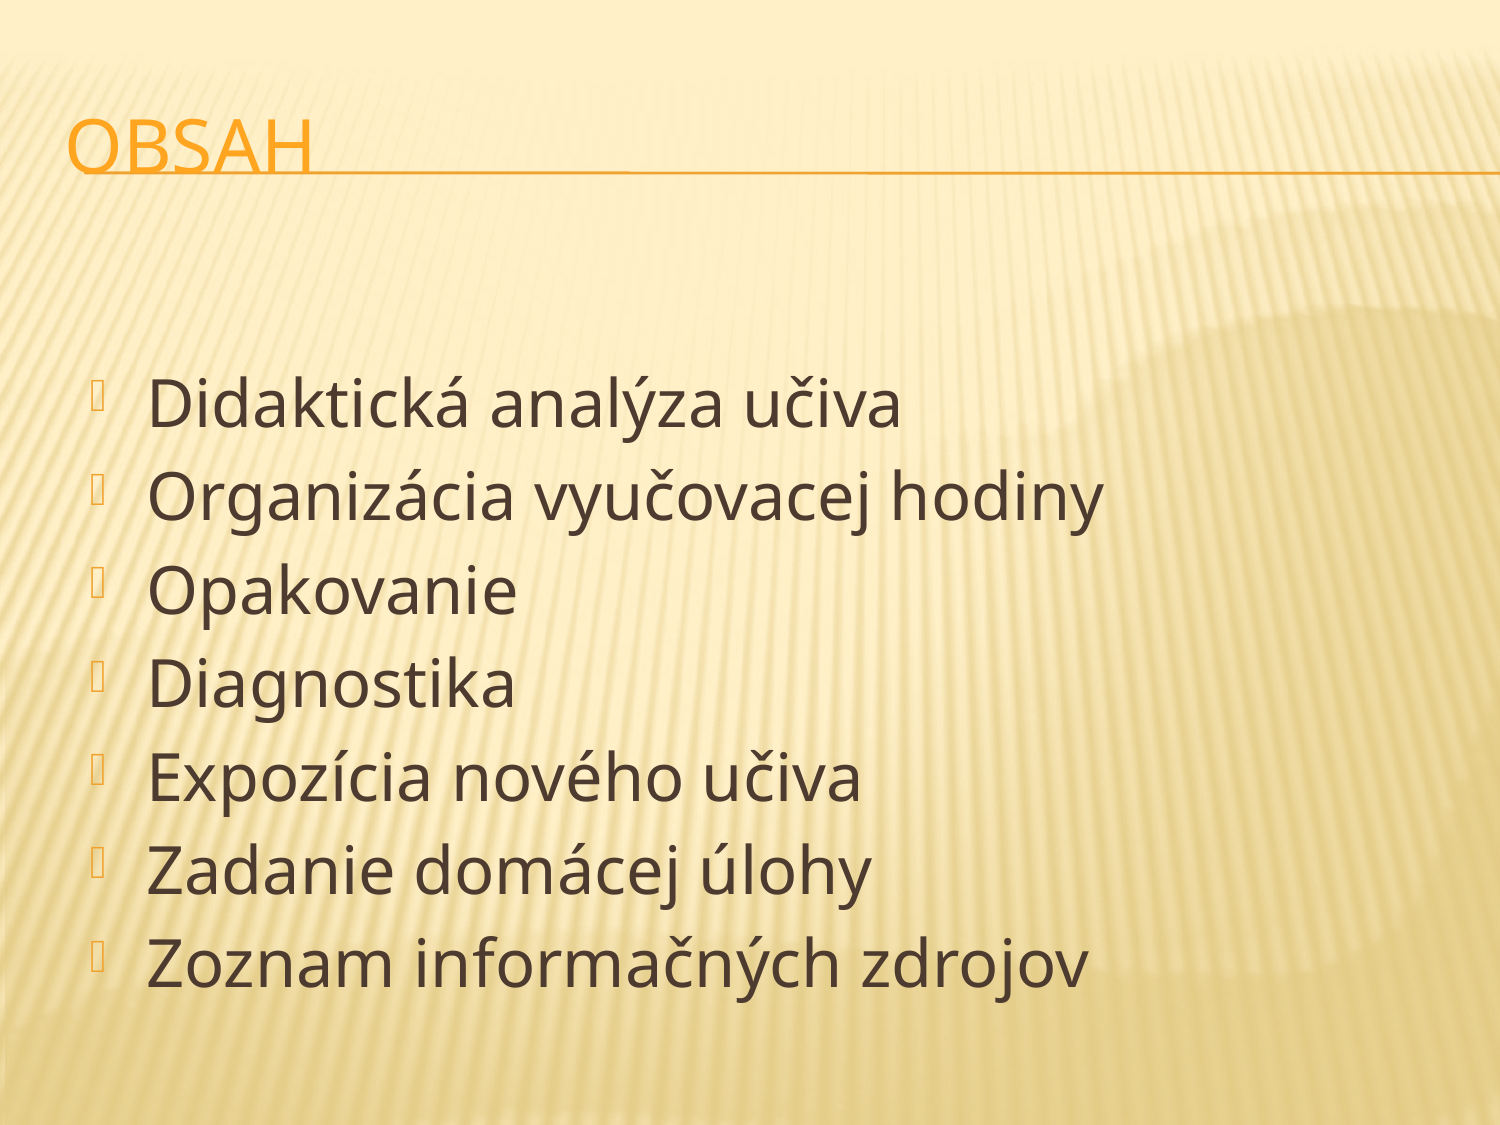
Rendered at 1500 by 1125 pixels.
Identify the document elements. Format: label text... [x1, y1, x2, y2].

title OBSAH [50, 75, 1475, 213]
list Didaktická analýza učiva Organizácia vyučovacej hodiny Opakovanie Diagnostika Expozícia nového učiva Zadanie domácej úlohy Zoznam informačných zdrojov [75, 259, 1425, 1019]
